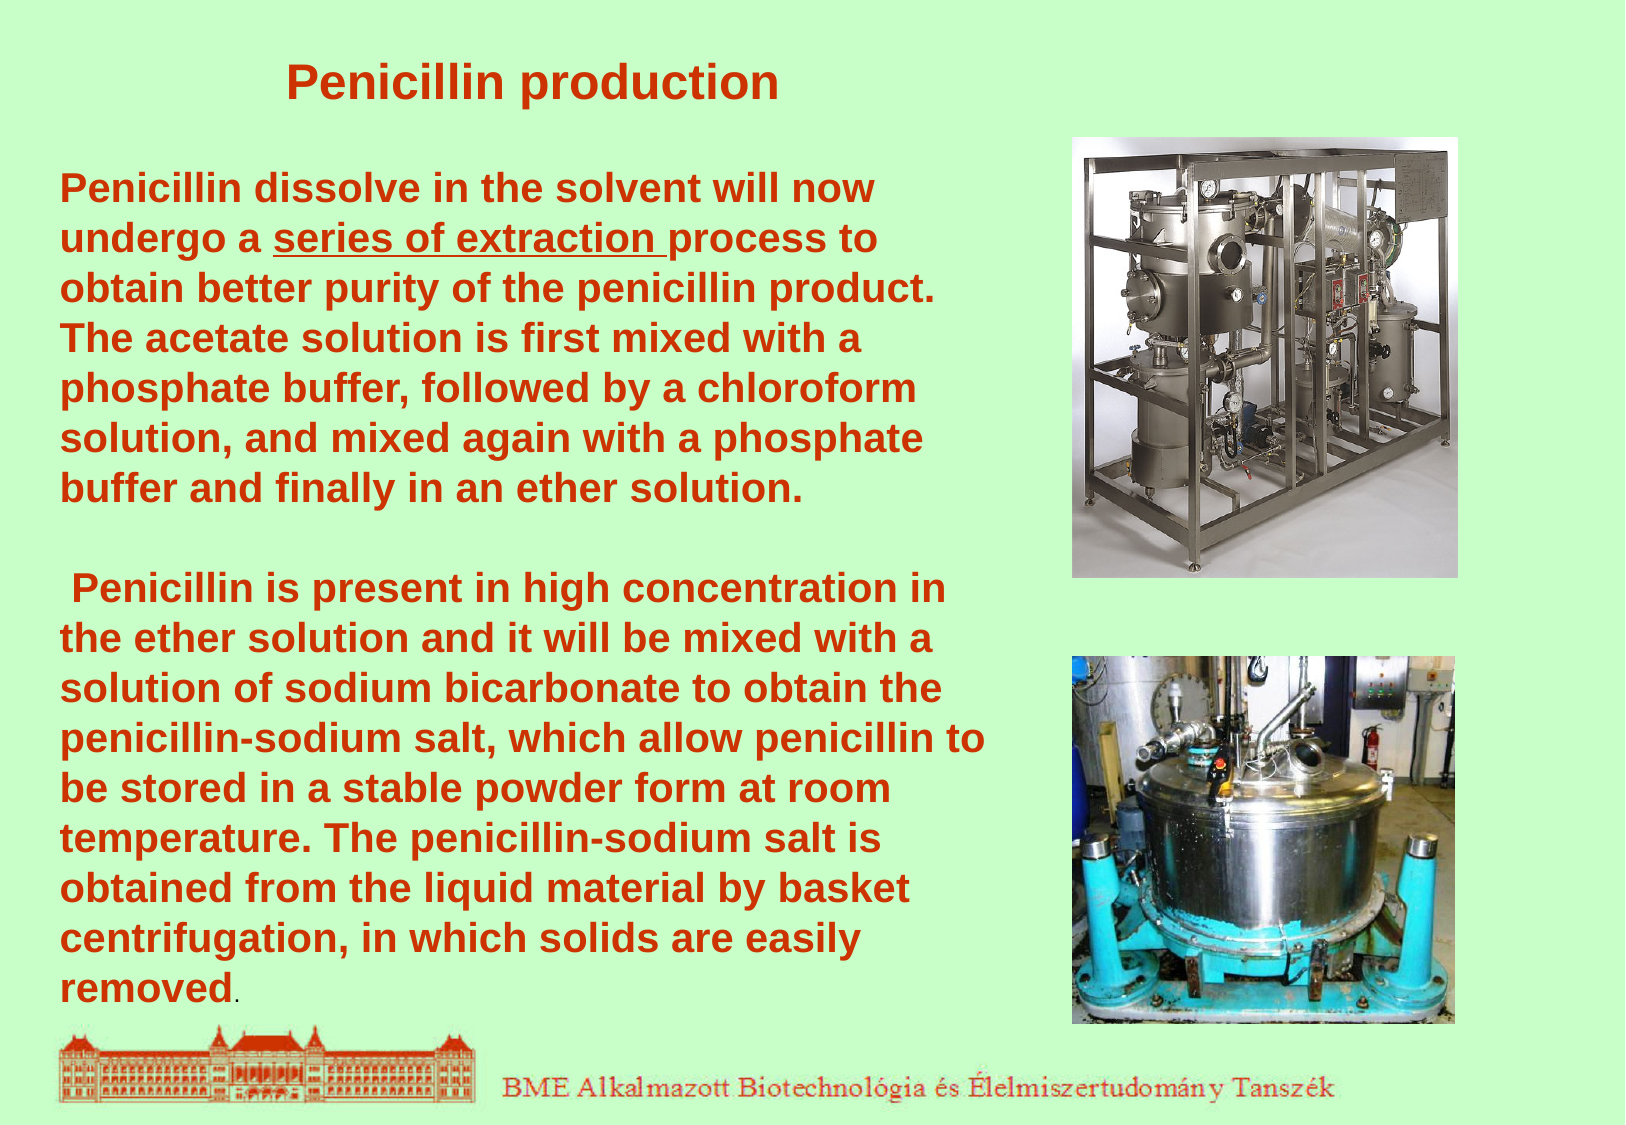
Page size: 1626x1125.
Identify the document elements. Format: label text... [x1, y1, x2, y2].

text_box Penicillin production [271, 42, 796, 118]
picture [0, 0, 1626, 1125]
text_box Penicillin dissolve in the solvent will now undergo a series of extraction process to obtain better purity of the penicillin product. The acetate solution is first mixed with a phosphate buffer, followed by a chloroform solution, and mixed again with a phosphate buffer and finally in an ether solution. Penicillin is present in high concentration in the ether solution and it will be mixed with a solution of sodium bicarbonate to obtain the penicillin-sodium salt, which allow penicillin to be stored in a stable powder form at room temperature. The penicillin-sodium salt is obtained from the liquid material by basket centrifugation, in which solids are easily removed. [44, 153, 1026, 1019]
